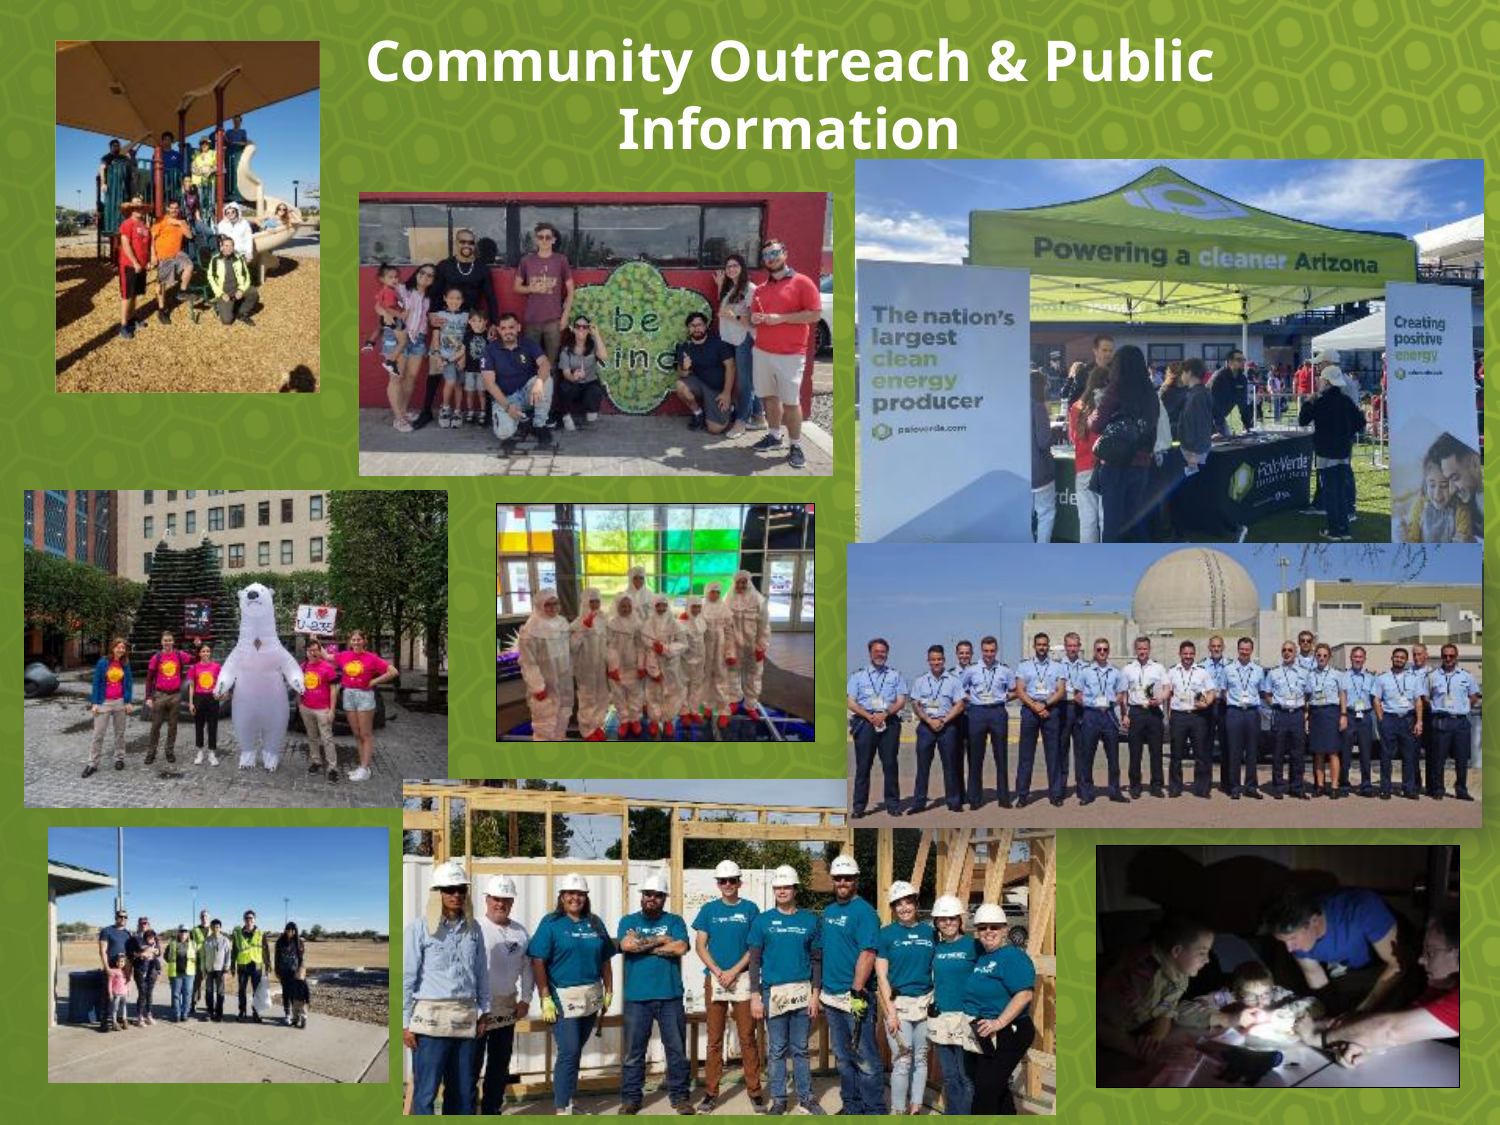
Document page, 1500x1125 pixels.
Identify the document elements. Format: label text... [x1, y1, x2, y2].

picture [0, 0, 1500, 1125]
title Community Outreach & Public Information [335, 23, 1245, 163]
